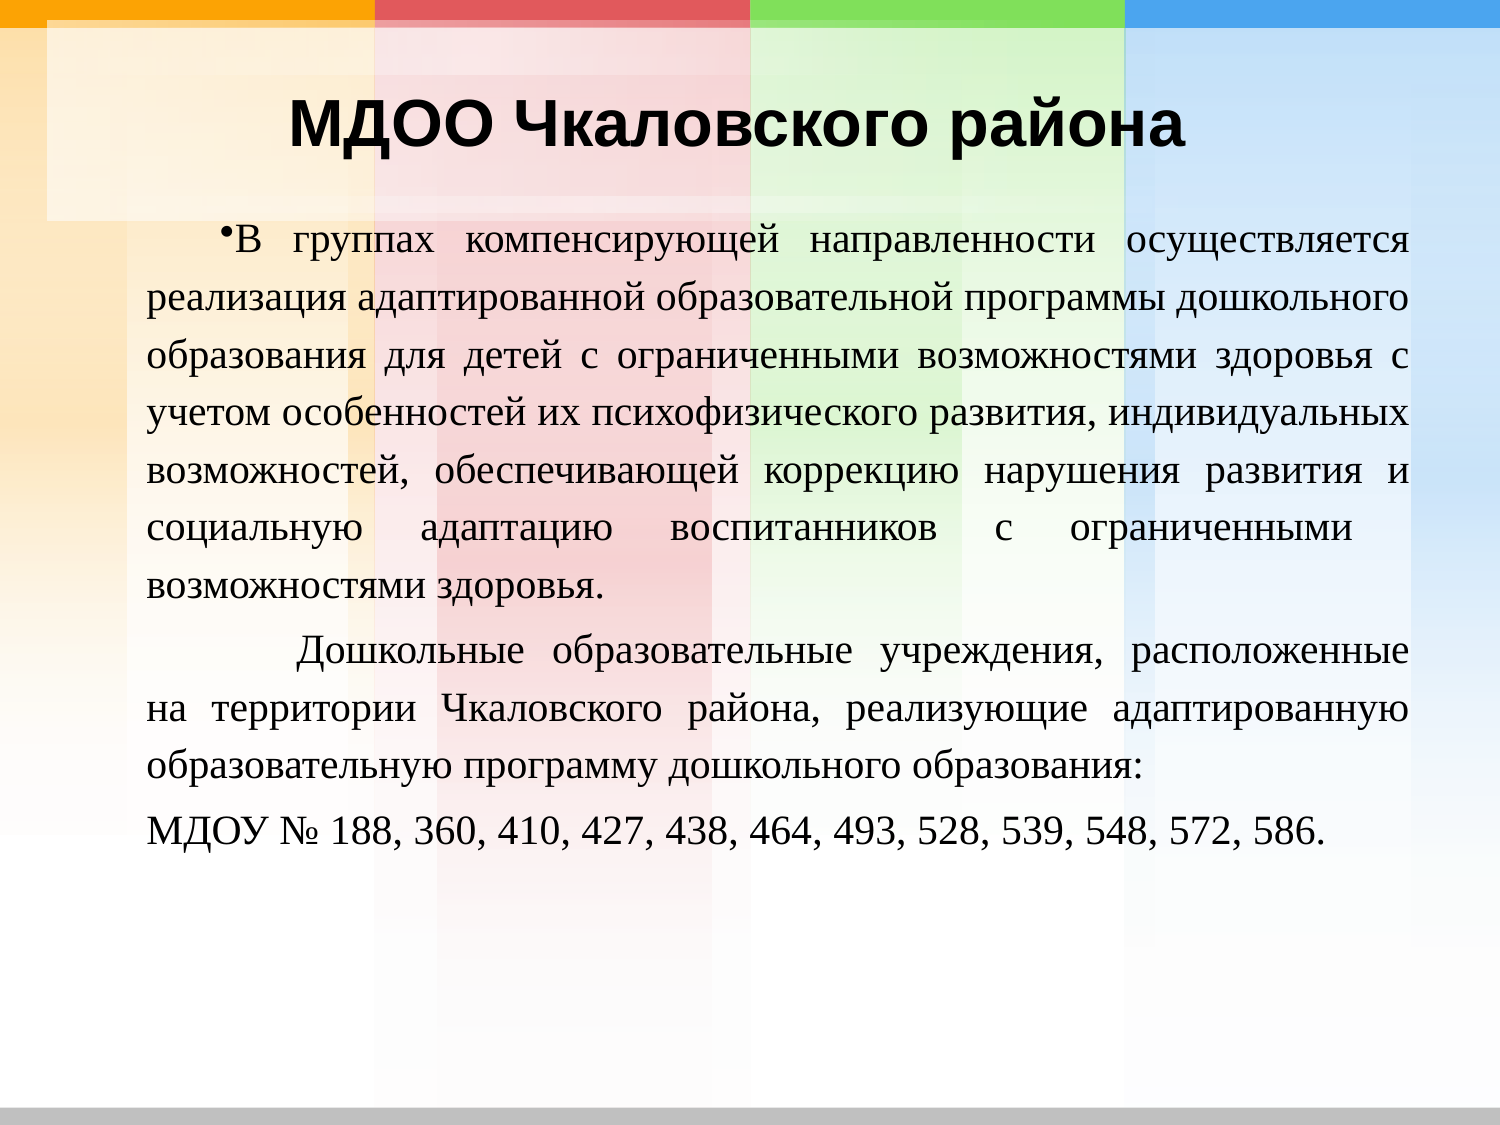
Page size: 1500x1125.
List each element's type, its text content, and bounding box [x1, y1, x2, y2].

list В группах компенсирующей направленности осуществляется реализация адаптированной образовательной программы дошкольного образования для детей с ограниченными возможностями здоровья с учетом особенностей их психофизического развития, индивидуальных возможностей, обеспечивающей коррекцию нарушения развития и социальную адаптацию воспитанников с ограниченными возможностями здоровья. Дошкольные образовательные учреждения, расположенные на территории Чкаловского района, реализующие адаптированную образовательную программу дошкольного образования: МДОУ № 188, 360, 410, 427, 438, 464, 493, 528, 539, 548, 572, 586. [74, 196, 1426, 929]
title МДОО Чкаловского района [74, 42, 1400, 196]
